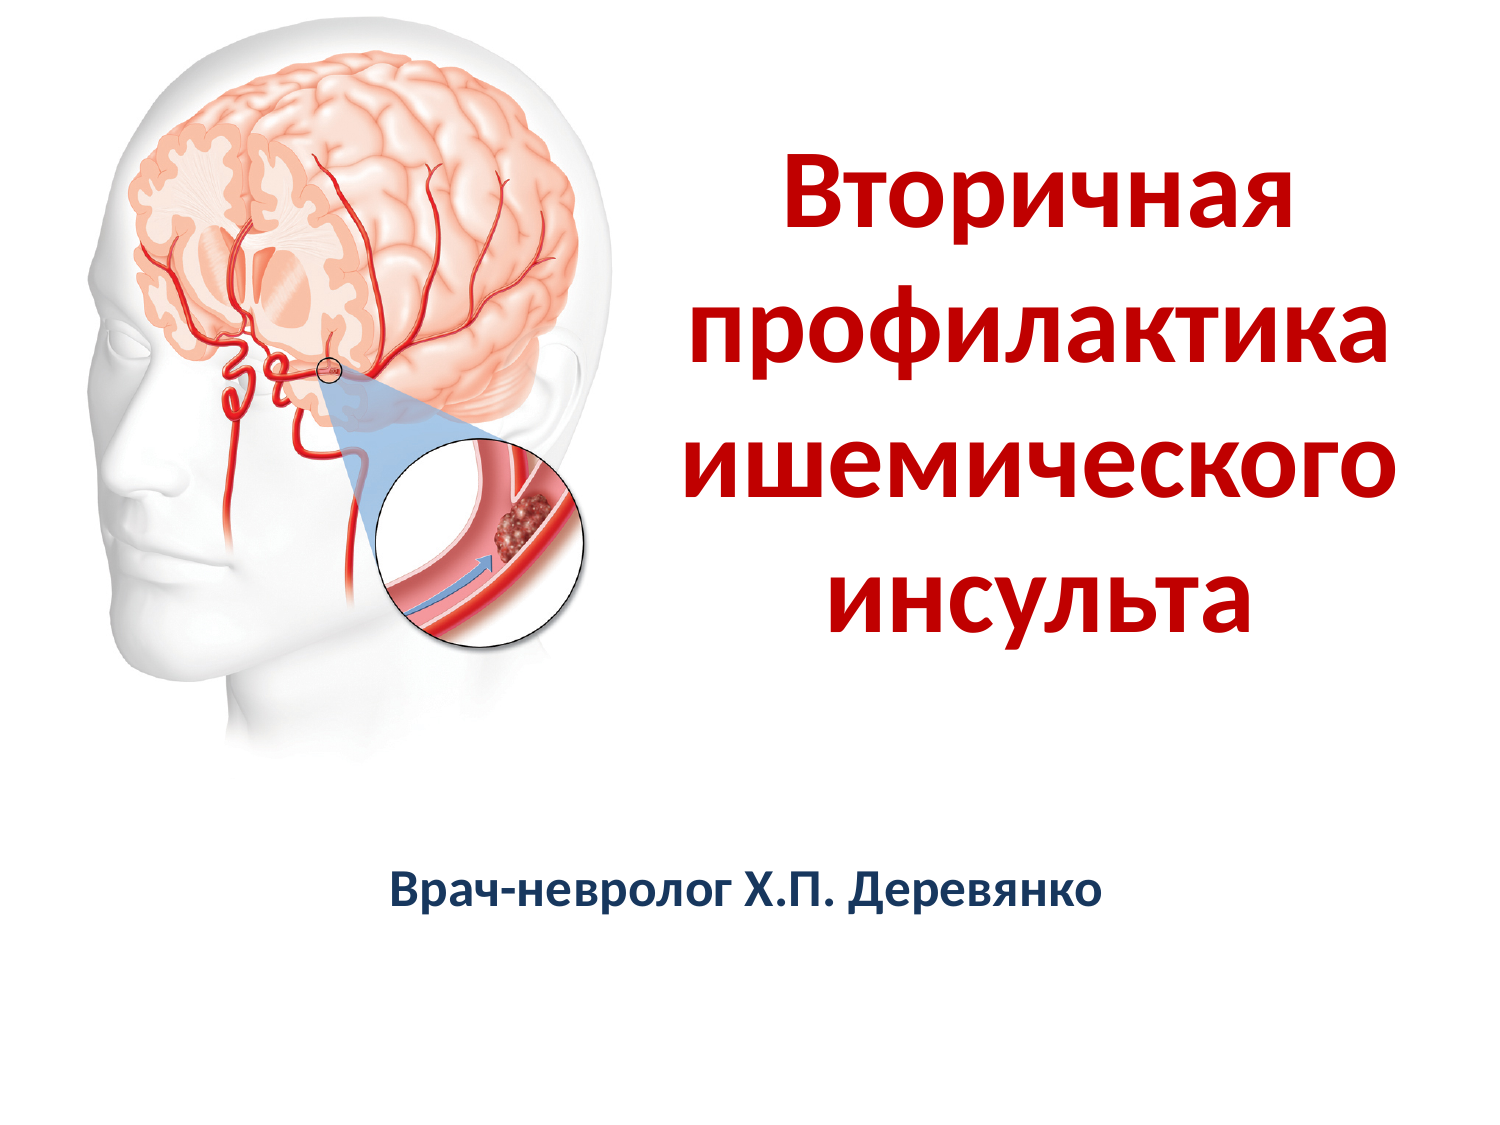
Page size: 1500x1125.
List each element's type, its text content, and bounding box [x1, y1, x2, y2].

picture [0, 0, 662, 779]
title Вторичная профилактика ишемического инсульта [666, 19, 1447, 752]
subtitle Врач-невролог Х.П. Деревянко [218, 846, 1275, 925]
